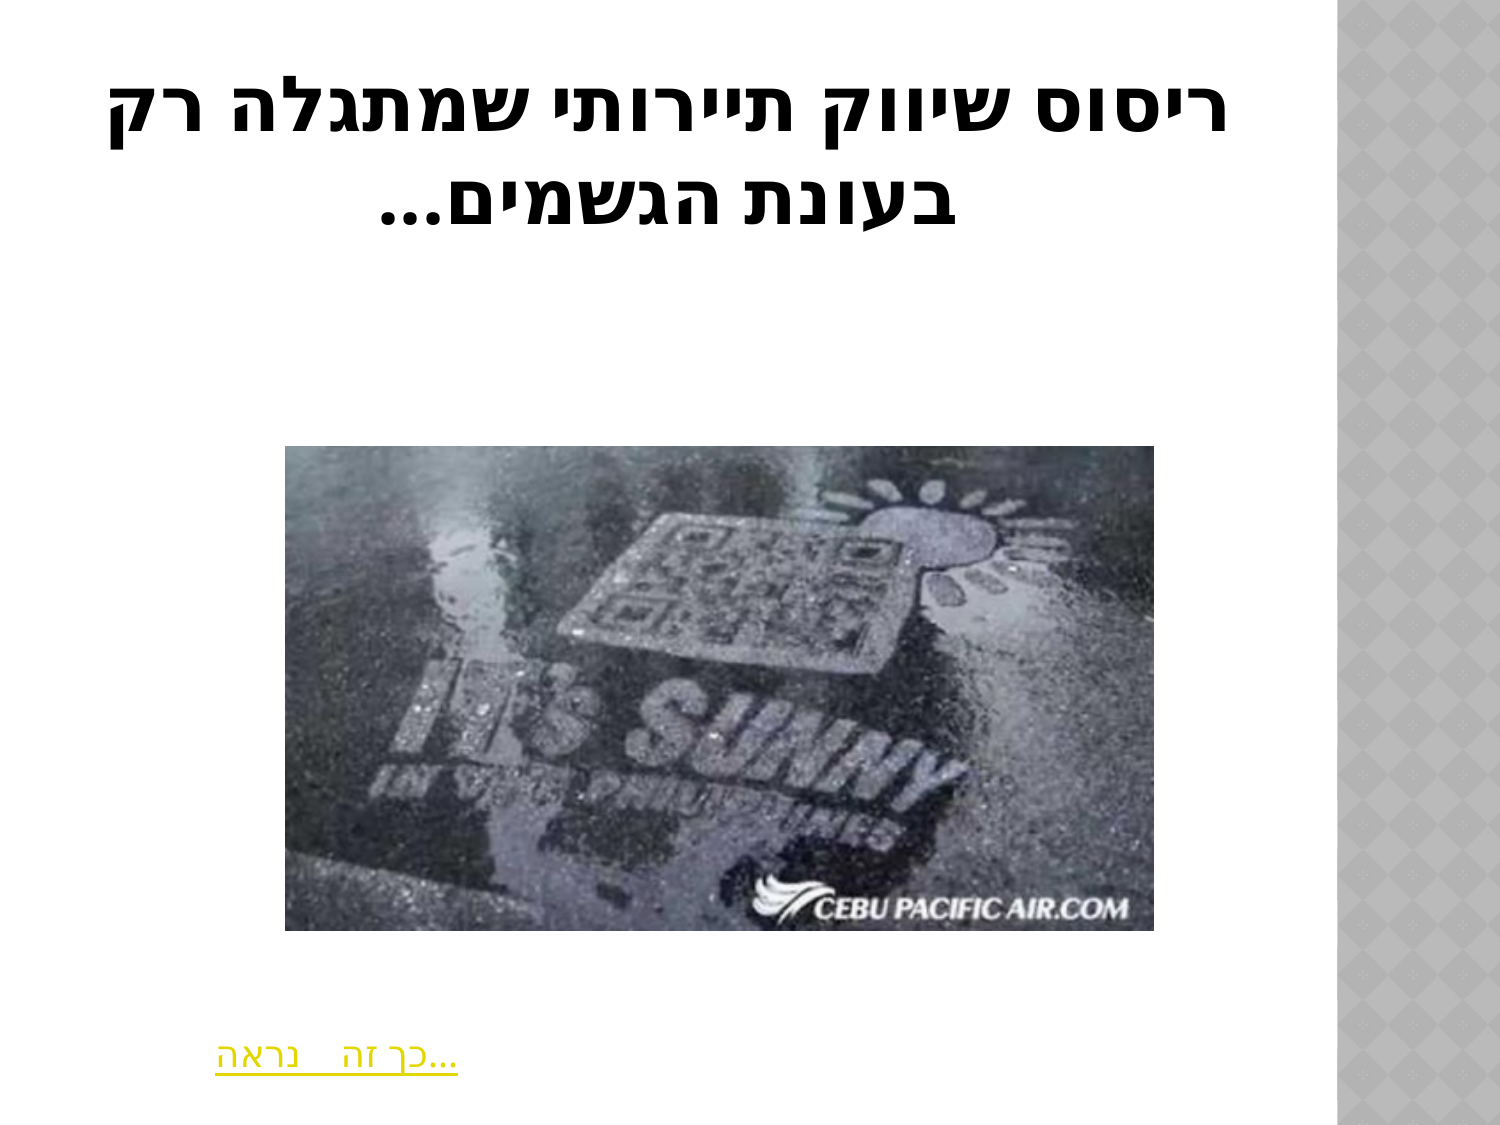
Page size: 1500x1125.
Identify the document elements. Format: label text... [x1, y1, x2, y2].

text_box כך זה נראה... [88, 1023, 443, 1087]
title ריסוס שיווק תיירותי שמתגלה רק בעונת הגשמים... [75, 52, 1263, 240]
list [285, 446, 1155, 932]
